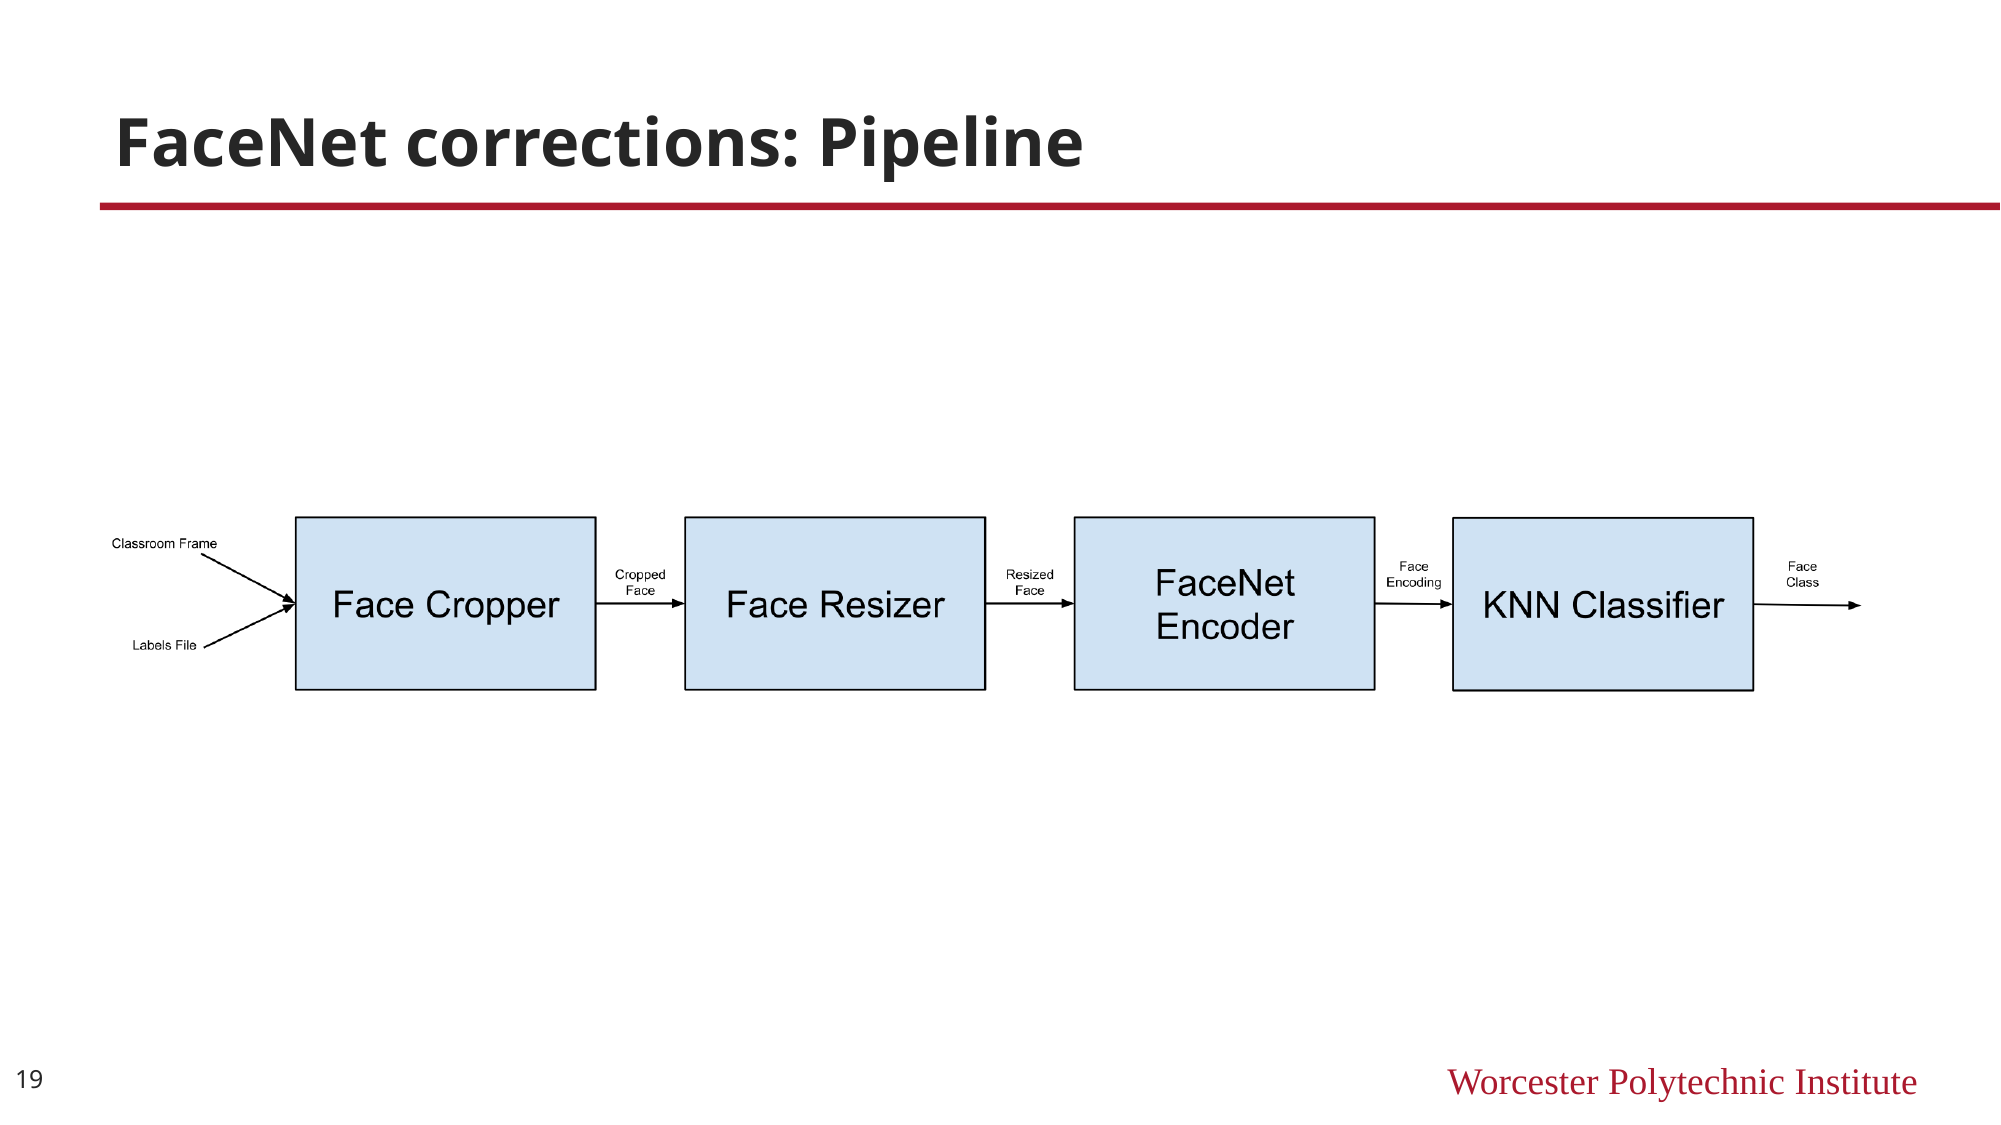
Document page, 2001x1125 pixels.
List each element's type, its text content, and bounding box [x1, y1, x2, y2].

picture [77, 447, 1901, 760]
title FaceNet corrections: Pipeline [99, 56, 1900, 188]
slide_number 19 [0, 1047, 100, 1113]
